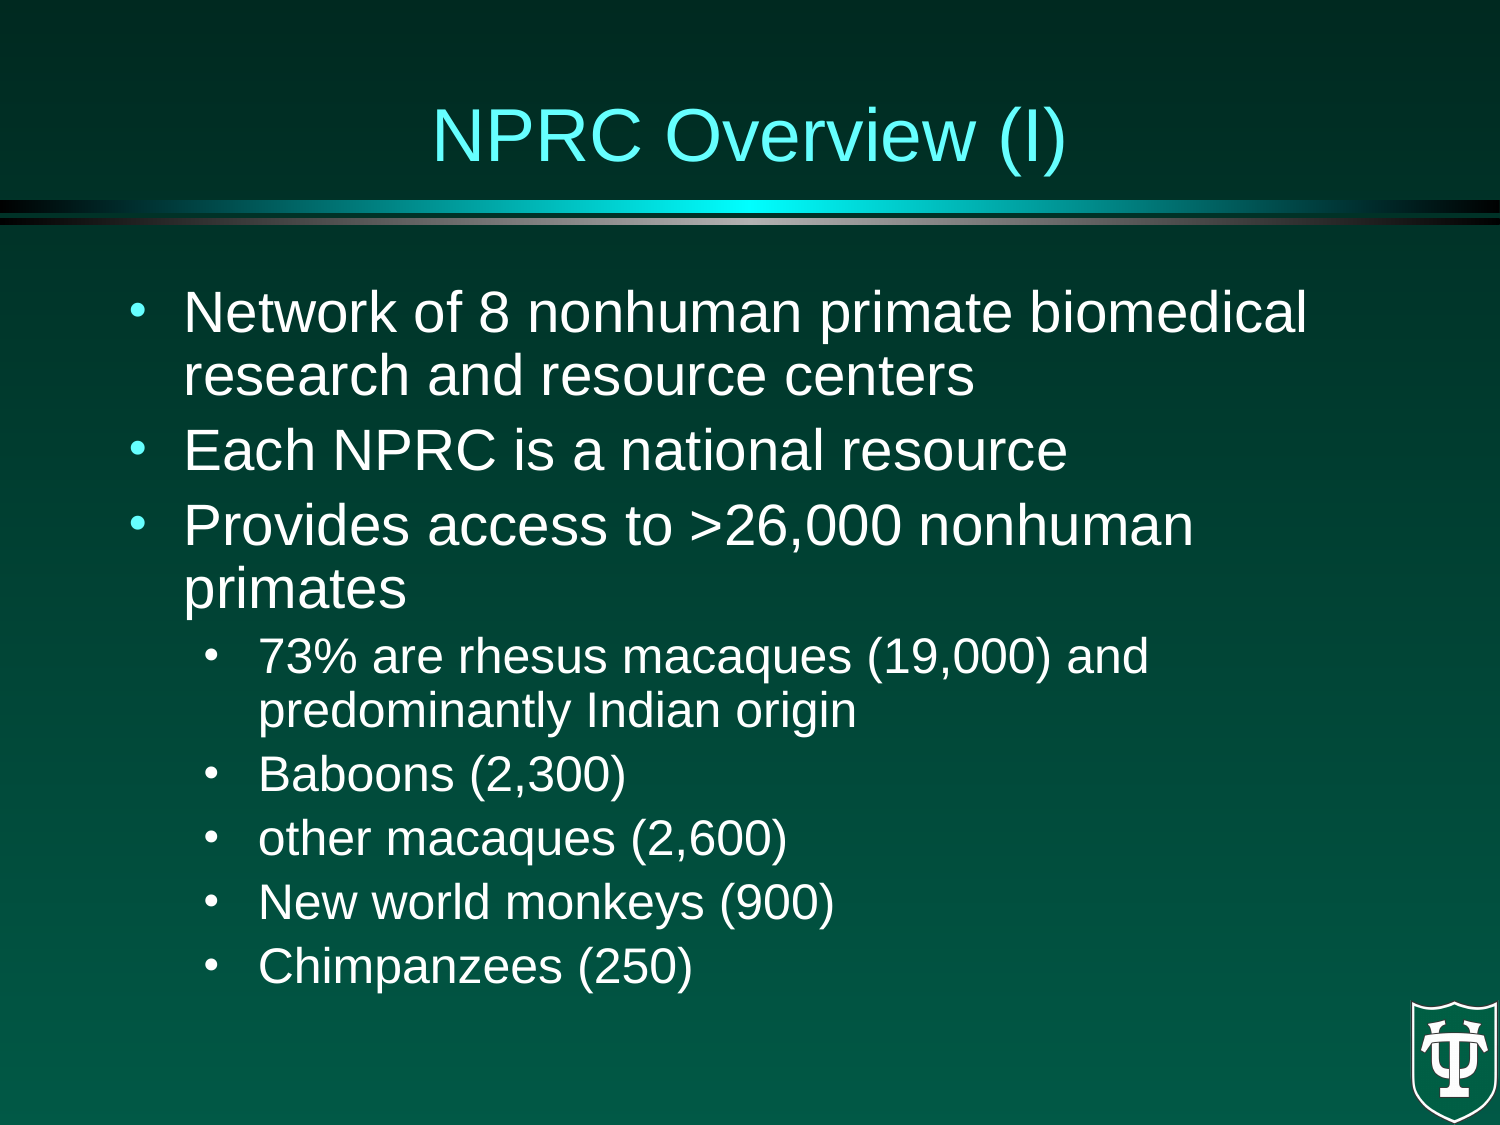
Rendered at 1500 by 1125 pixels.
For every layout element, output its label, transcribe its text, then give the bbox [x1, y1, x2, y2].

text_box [0, 199, 1500, 226]
title NPRC Overview (I) [112, 37, 1388, 198]
list Network of 8 nonhuman primate biomedical research and resource centers Each NPRC is a national resource Provides access to >26,000 nonhuman primates 73% are rhesus macaques (19,000) and predominantly Indian origin Baboons (2,300) other macaques (2,600) New world monkeys (900) Chimpanzees (250) [112, 274, 1388, 1051]
picture [1409, 999, 1500, 1125]
